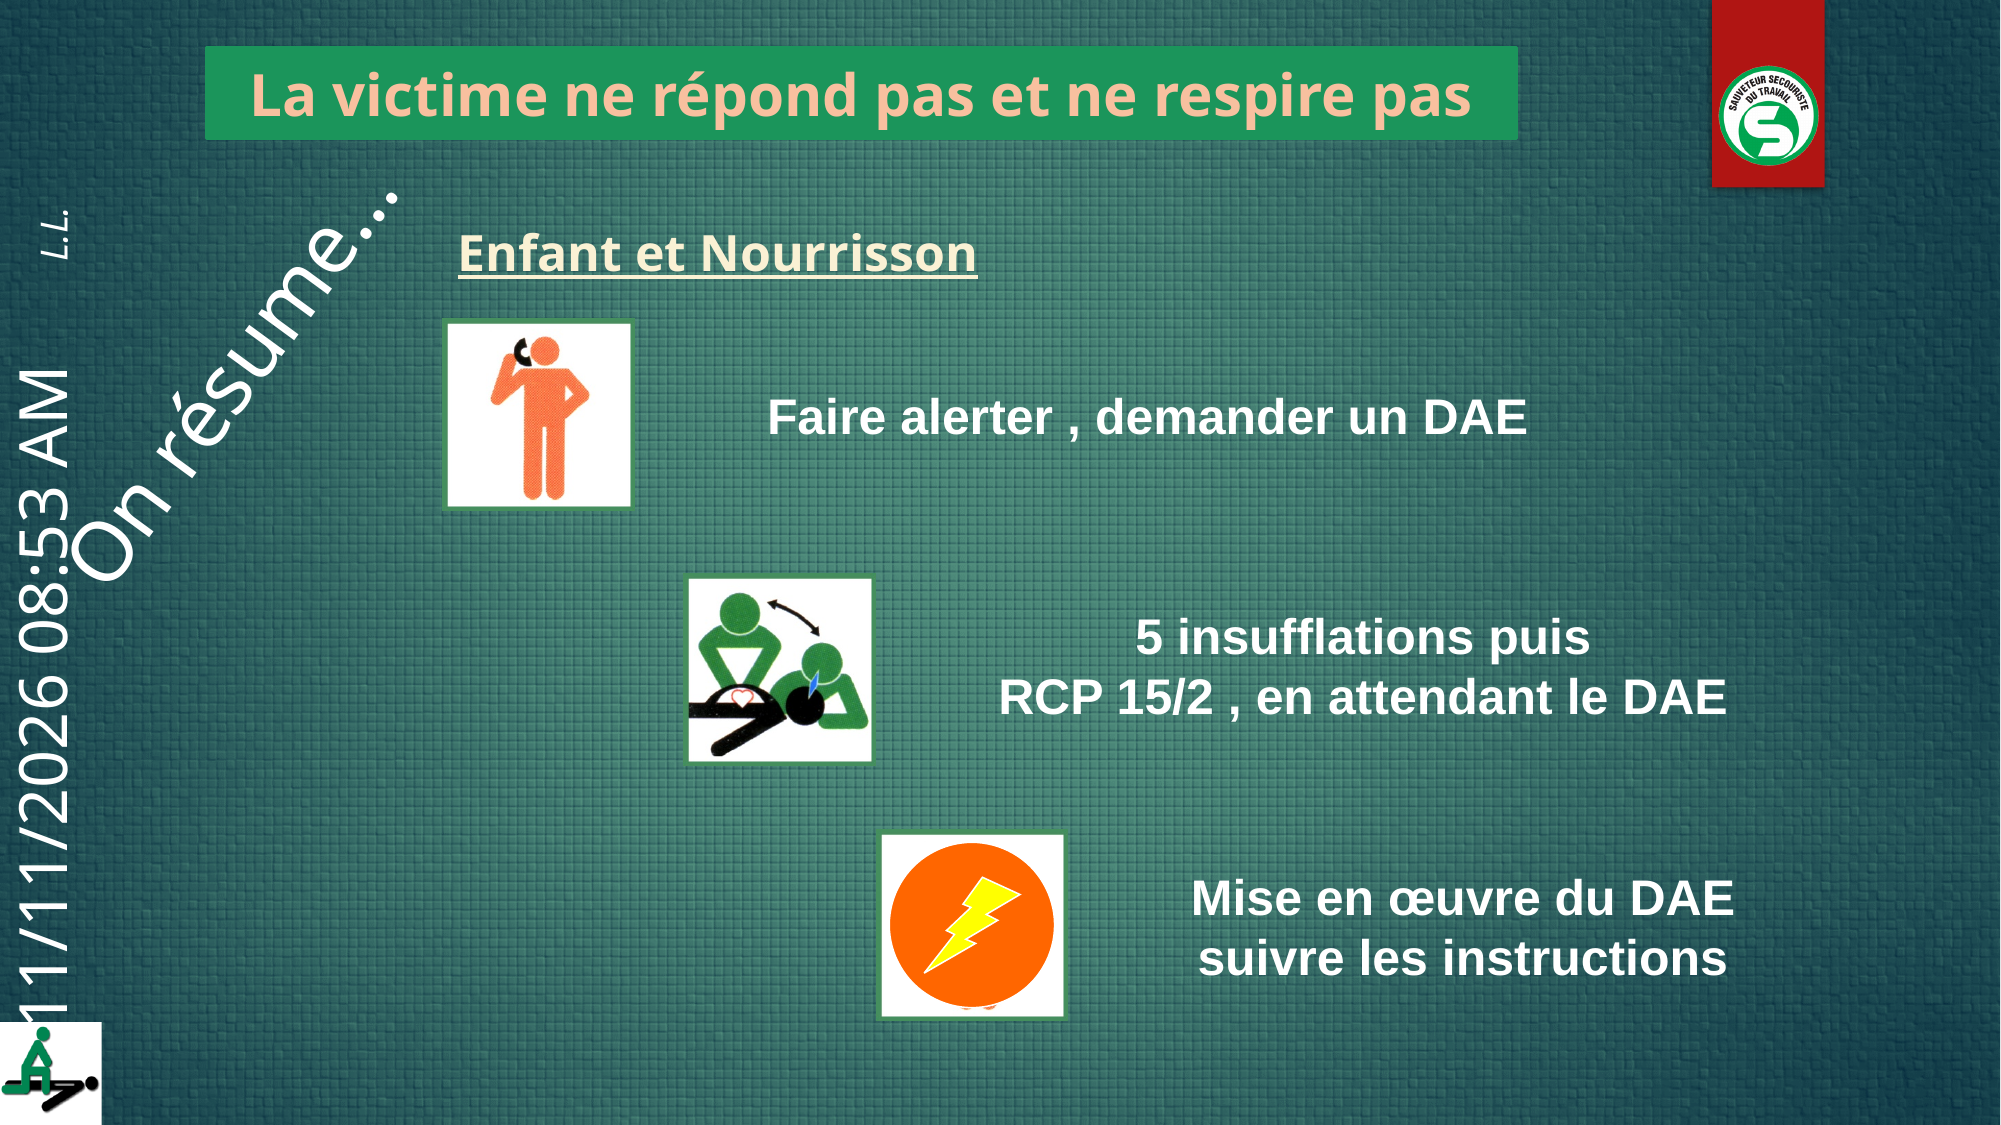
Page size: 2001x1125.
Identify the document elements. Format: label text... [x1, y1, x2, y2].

text_box La victime ne répond pas et ne respire pas [205, 46, 1518, 140]
picture [1718, 65, 1819, 166]
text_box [683, 573, 1825, 766]
text_box Enfant et Nourrisson [405, 221, 1031, 319]
text_box On résume… [0, 140, 458, 702]
picture [0, 1022, 102, 1125]
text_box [875, 828, 1829, 1022]
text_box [441, 317, 1633, 511]
